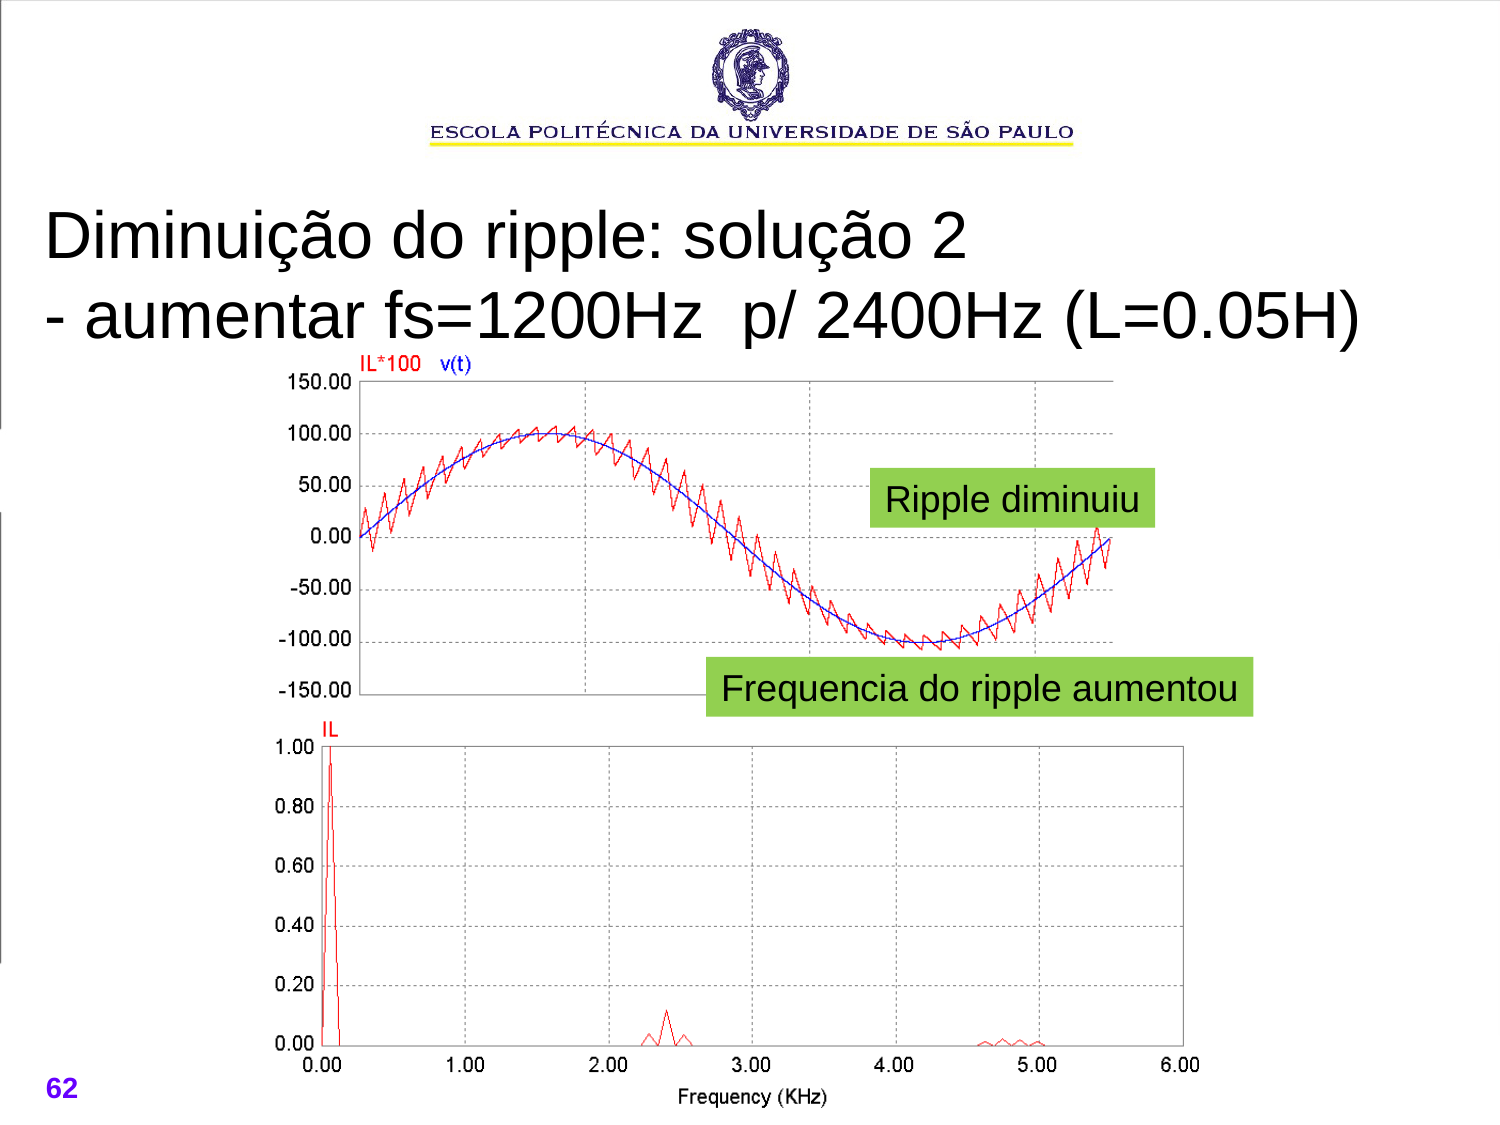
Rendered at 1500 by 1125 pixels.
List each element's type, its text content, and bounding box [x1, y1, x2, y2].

slide_number 62 [0, 1062, 94, 1118]
text_box Diminuição do ripple: solução 2 - aumentar fs=1200Hz p/ 2400Hz (L=0.05H) [29, 184, 1471, 350]
footer PEA2488 – Eletrônica de Potência II [243, 1069, 1283, 1125]
picture [0, 0, 1500, 1125]
text_box Ripple diminuiu [1118, 467, 1156, 528]
text_box Frequencia do ripple aumentou [1116, 656, 1254, 717]
